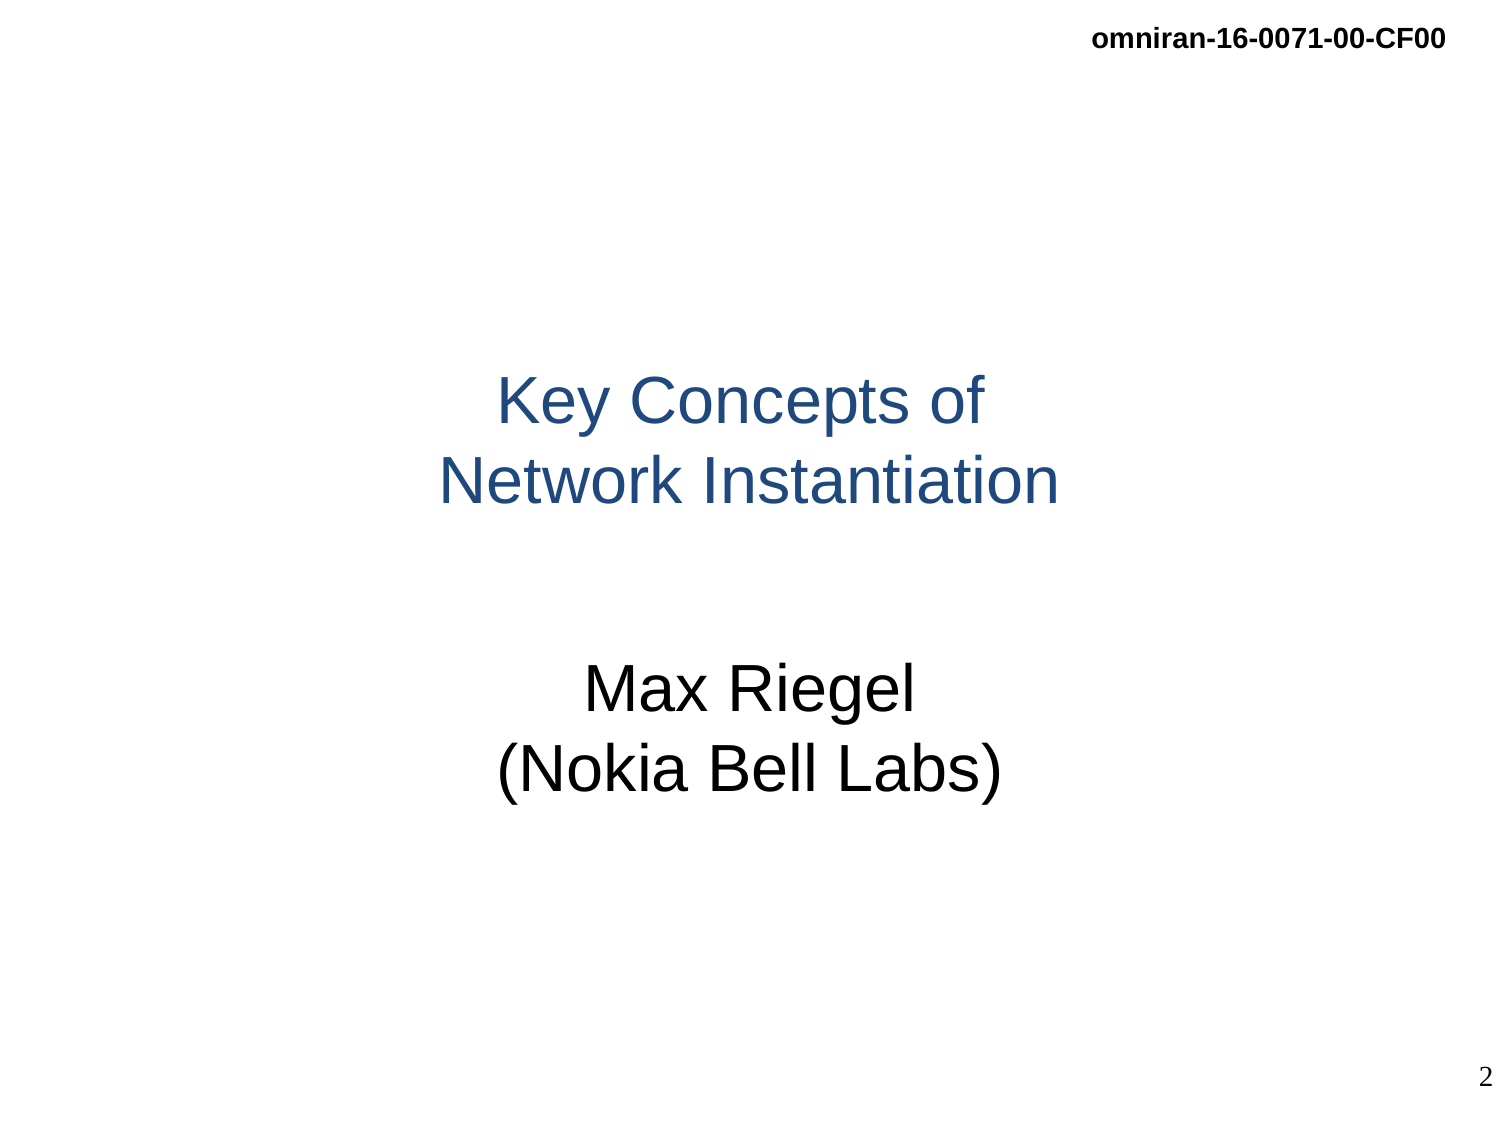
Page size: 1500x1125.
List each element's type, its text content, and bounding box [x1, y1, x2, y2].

title Key Concepts of Network Instantiation [112, 349, 1388, 591]
subtitle Max Riegel (Nokia Bell Labs) [225, 637, 1275, 925]
